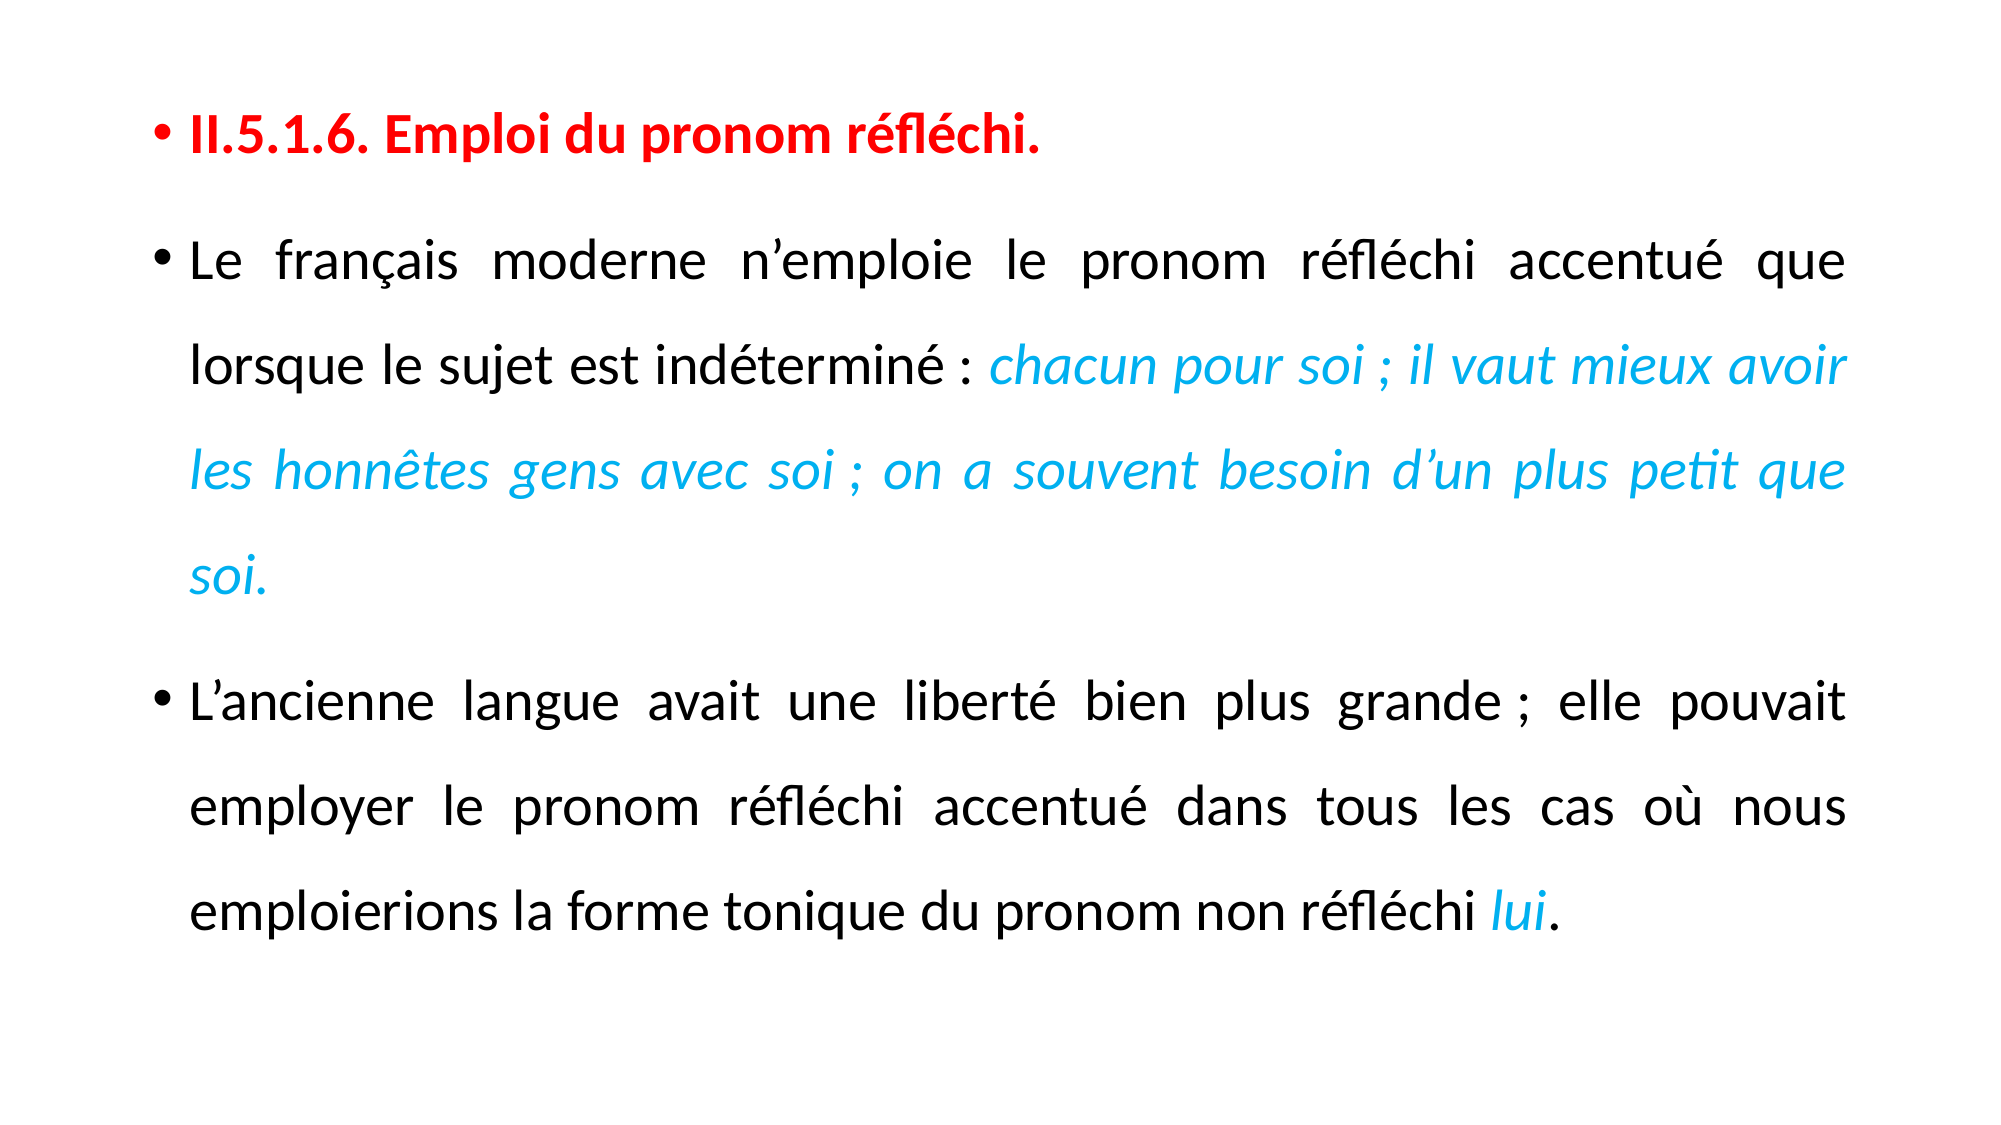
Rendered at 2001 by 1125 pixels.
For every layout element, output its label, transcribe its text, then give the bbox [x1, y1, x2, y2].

list II.5.1.6. Emploi du pronom réfléchi. Le français moderne n’emploie le pronom réfléchi accentué que lorsque le sujet est indéterminé : chacun pour soi ; il vaut mieux avoir les honnêtes gens avec soi ; on a souvent besoin d’un plus petit que soi. L’ancienne langue avait une liberté bien plus grande ; elle pouvait employer le pronom réfléchi accentué dans tous les cas où nous emploierions la forme tonique du pronom non réfléchi lui. [137, 95, 1863, 1014]
